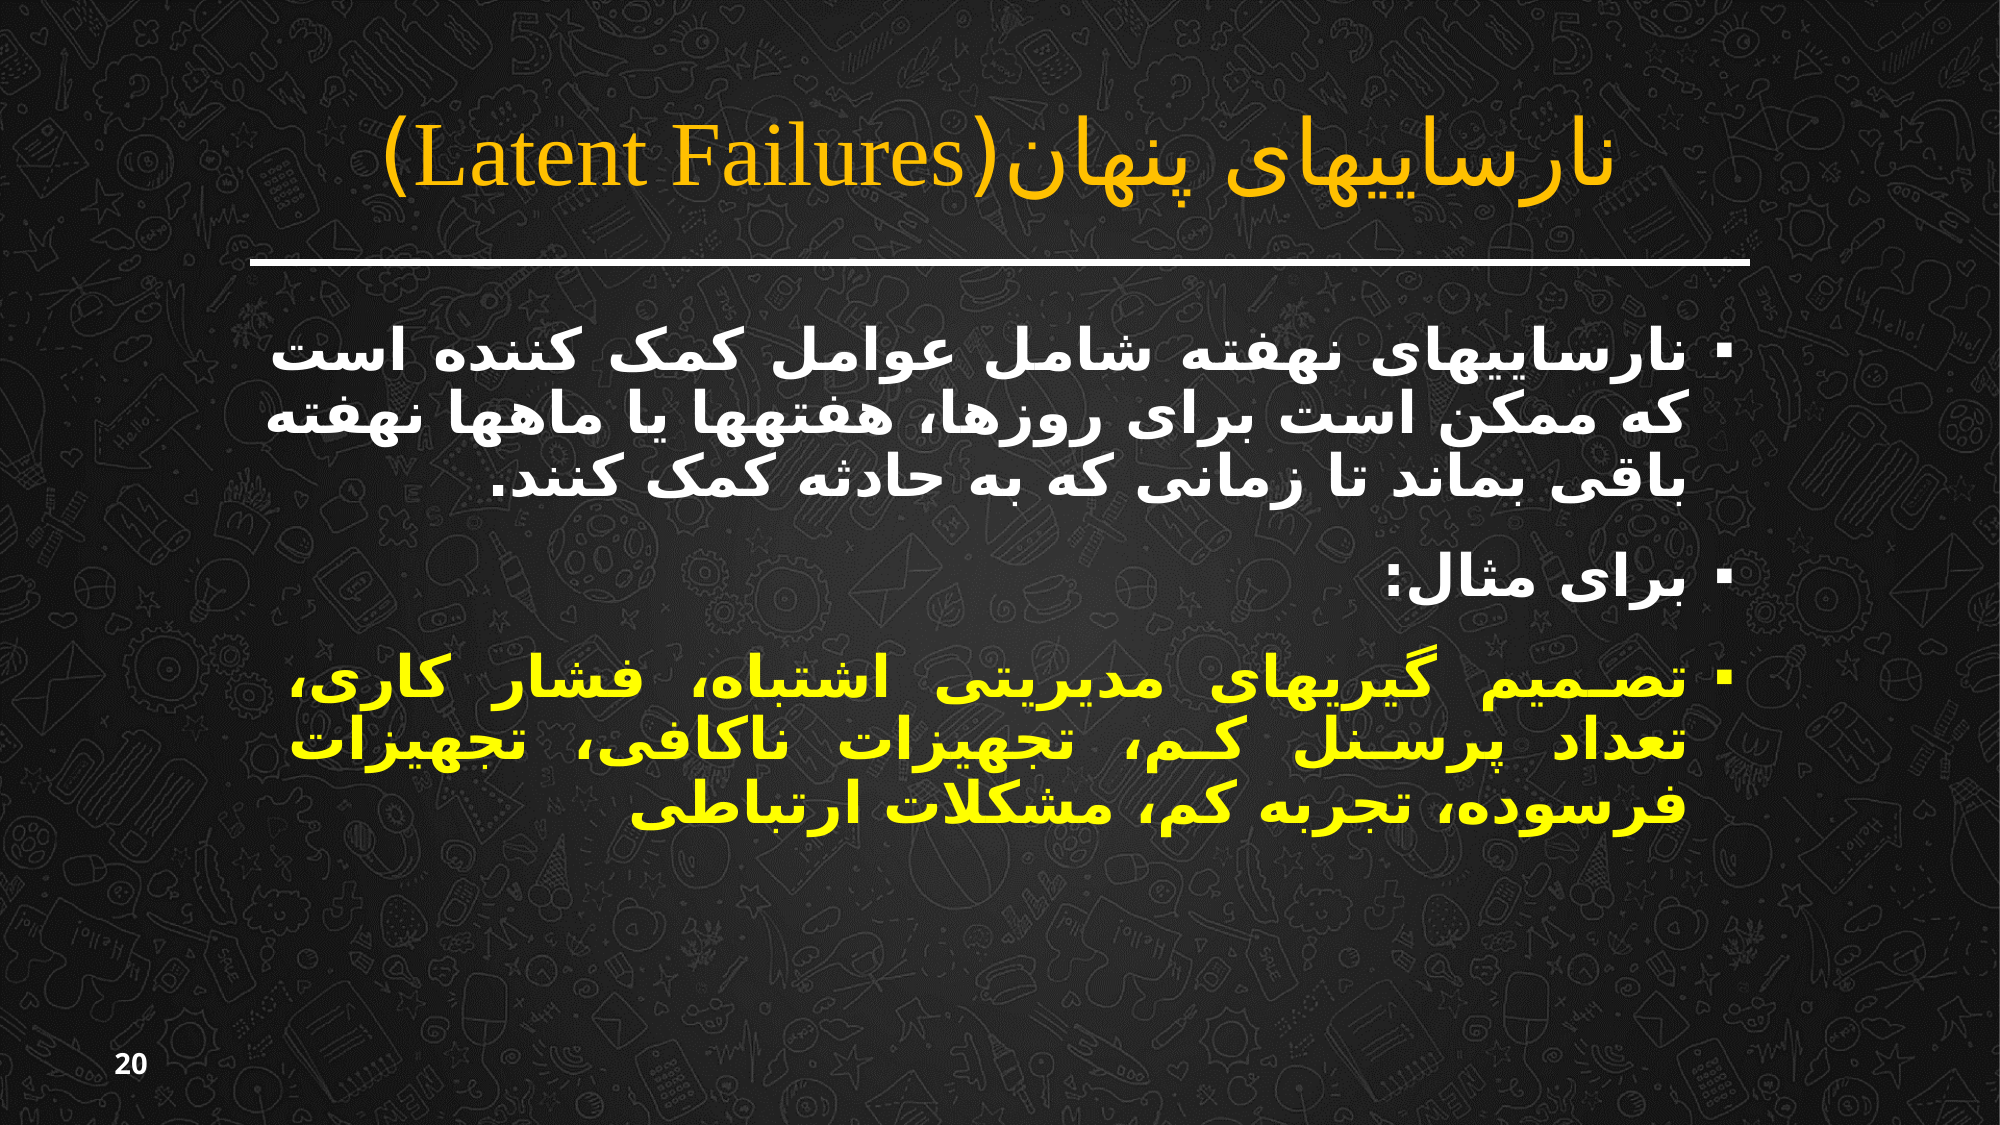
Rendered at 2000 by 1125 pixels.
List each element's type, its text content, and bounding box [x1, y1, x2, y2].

list نارسایی‏های نهفته شامل عوامل کمک کننده است که ممکن است برای روزها، هفته‏ها یا ماه‏ها نهفته باقی بماند تا زمانی که به حادثه کمک کنند. برای مثال: تصمیم گیری‏های مدیریتی اشتباه، فشار کاری، تعداد پرسنل کم، تجهیزات ناکافی، تجهیزات فرسوده، تجربه کم، مشکلات ارتباطی [249, 312, 1750, 1013]
title نارسایی‏های پنهان(Latent Failures) [249, 45, 1750, 213]
slide_number 20 [37, 1042, 225, 1088]
picture [0, 0, 2000, 1125]
